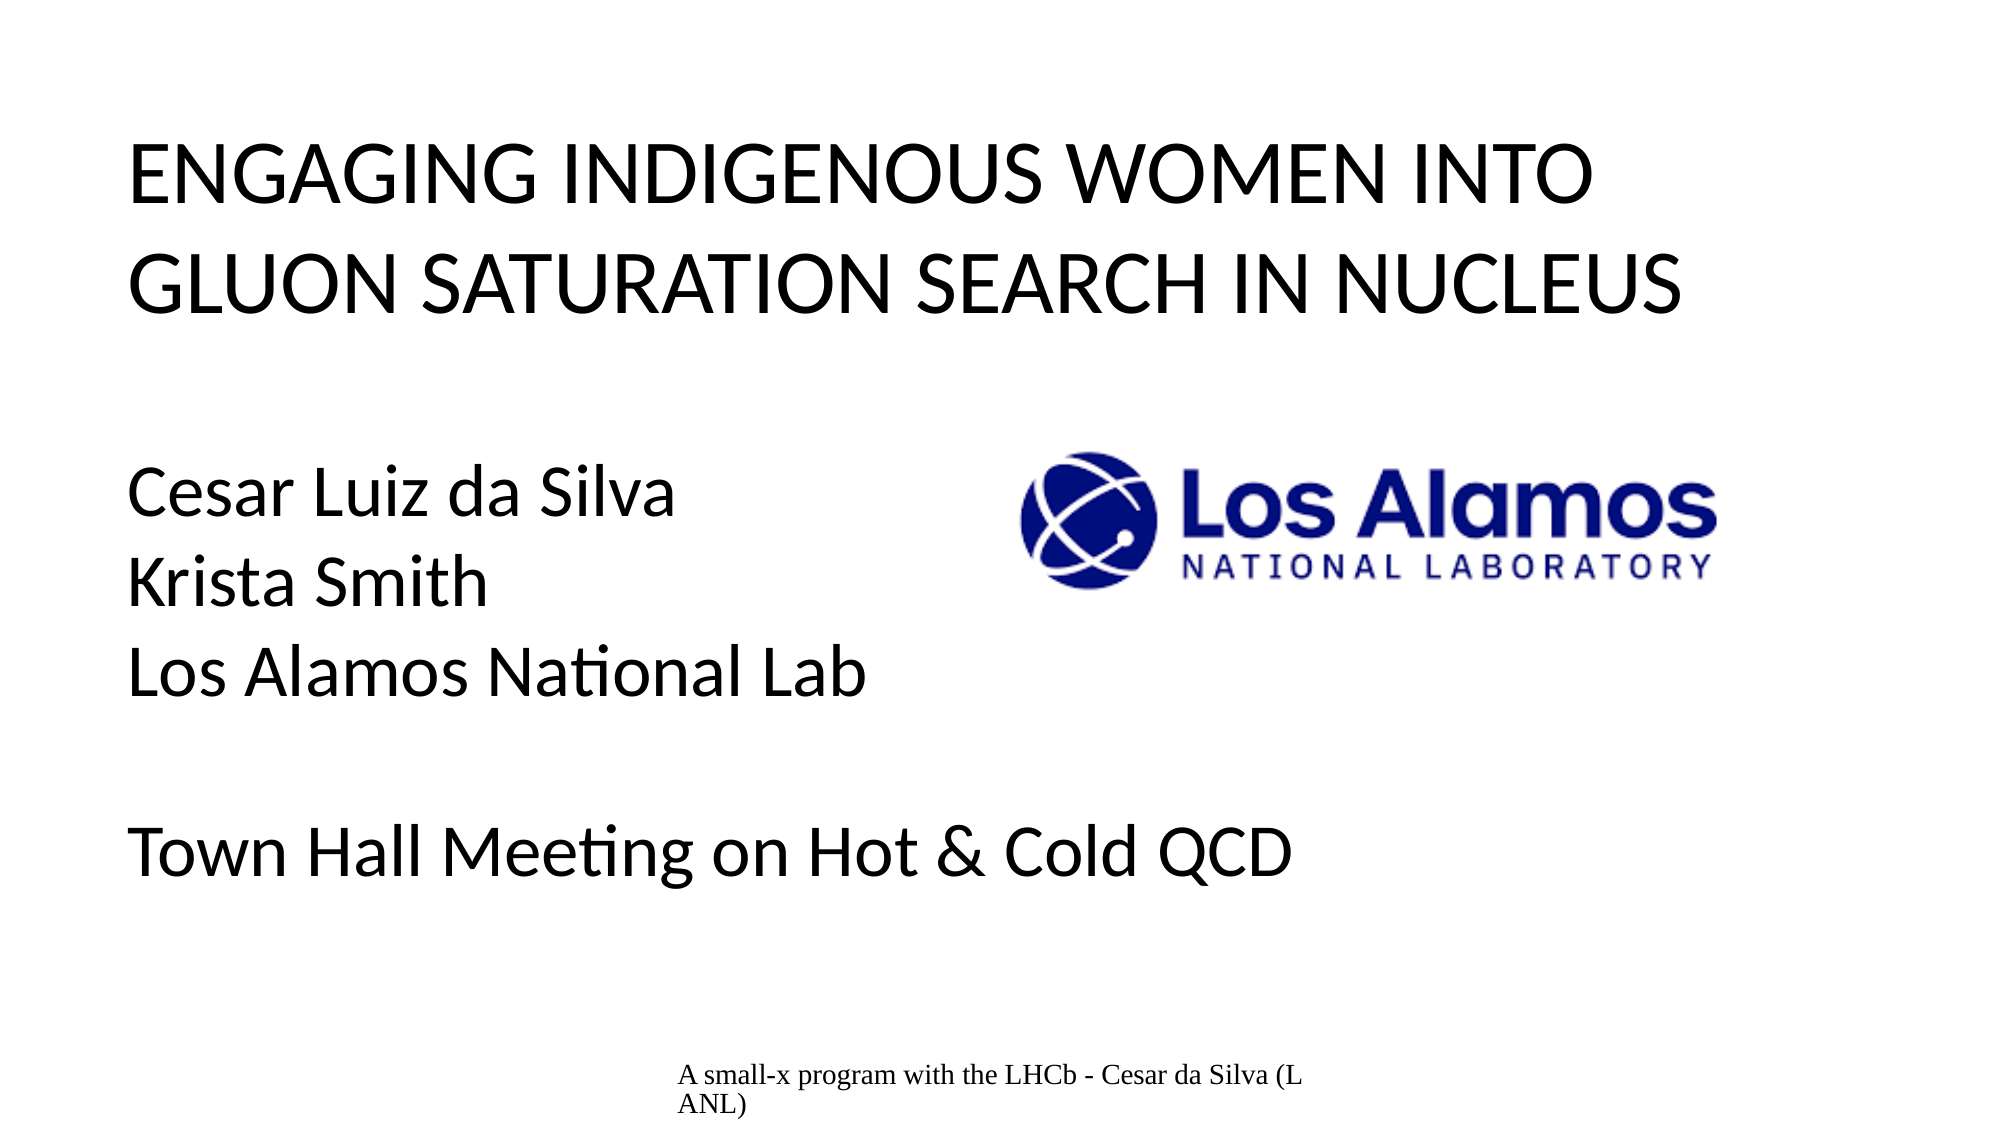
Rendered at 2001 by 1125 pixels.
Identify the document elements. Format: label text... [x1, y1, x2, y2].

picture [999, 373, 1740, 670]
text_box ENGAGING INDIGENOUS WOMEN INTO GLUON SATURATION SEARCH IN NUCLEUS Cesar Luiz da Silva Krista Smith Los Alamos National Lab Town Hall Meeting on Hot & Cold QCD [112, 104, 1829, 900]
footer A small-x program with the LHCb - Cesar da Silva (LANL) [662, 1042, 1338, 1103]
